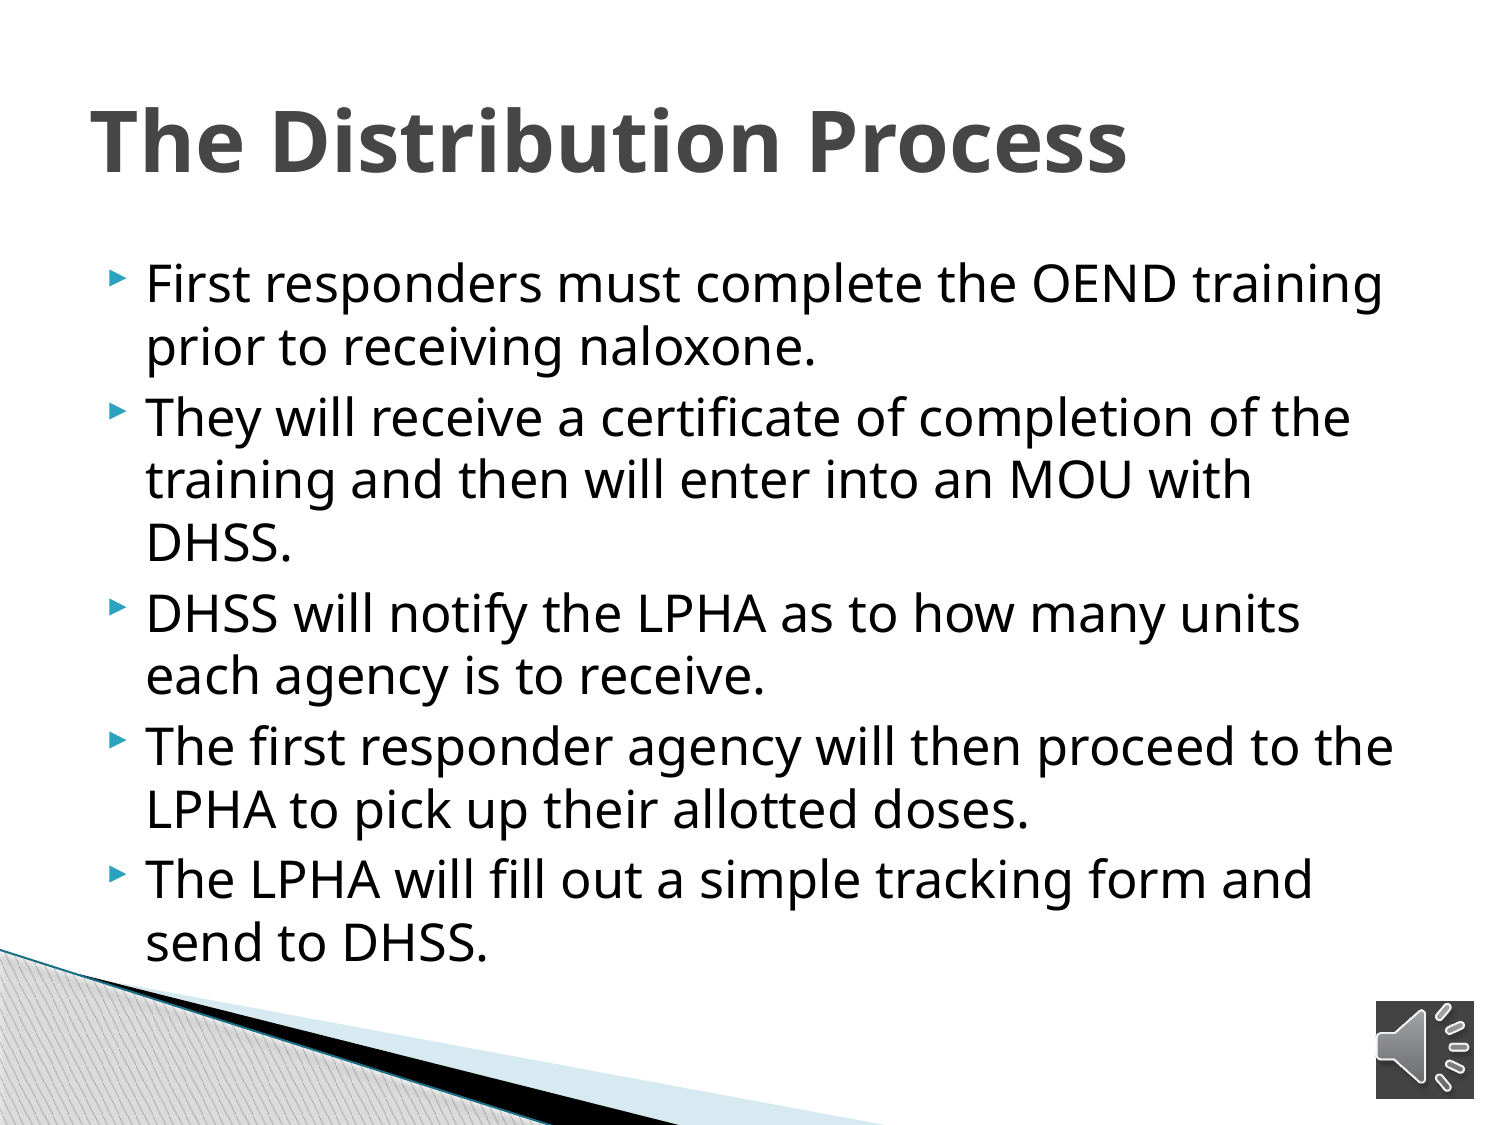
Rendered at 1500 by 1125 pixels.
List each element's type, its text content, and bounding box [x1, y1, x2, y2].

title The Distribution Process [75, 45, 1425, 233]
list First responders must complete the OEND training prior to receiving naloxone. They will receive a certificate of completion of the training and then will enter into an MOU with DHSS. DHSS will notify the LPHA as to how many units each agency is to receive. The first responder agency will then proceed to the LPHA to pick up their allotted doses. The LPHA will fill out a simple tracking form and send to DHSS. [75, 243, 1425, 986]
picture [1374, 999, 1476, 1101]
